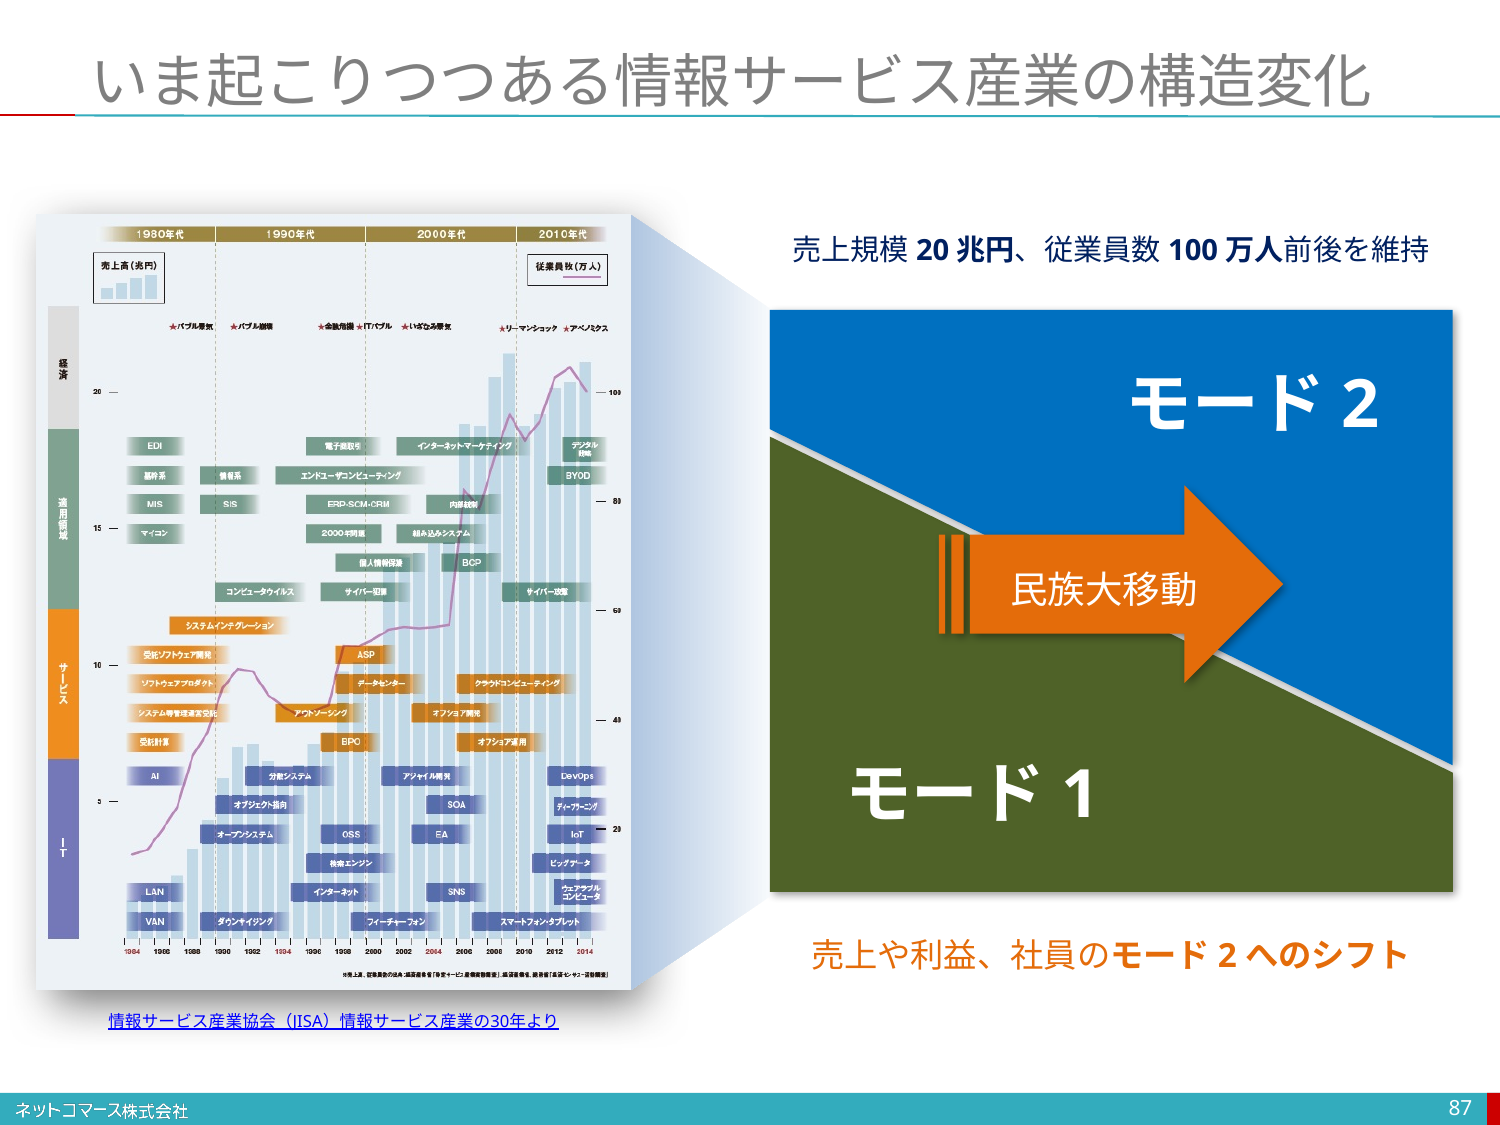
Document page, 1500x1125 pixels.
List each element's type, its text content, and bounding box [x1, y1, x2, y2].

slide_number 87 [1137, 1091, 1488, 1125]
text_box [949, 533, 966, 636]
text_box 民族大移動 [995, 558, 1227, 619]
text_box [772, 307, 1455, 768]
text_box モード2 [1052, 353, 1453, 449]
text_box [772, 440, 1455, 894]
picture [36, 214, 631, 991]
picture [16, 1101, 188, 1120]
text_box [937, 533, 947, 636]
text_box 売上や利益、社員のモード2へのシフト [769, 927, 1453, 982]
title いま起こりつつある情報サービス産業の構造変化 [75, 45, 1500, 114]
text_box [967, 483, 1286, 685]
text_box モード1 [772, 743, 1173, 838]
text_box 売上規模20兆円、従業員数100万人前後を維持 [769, 224, 1453, 274]
text_box [631, 213, 772, 990]
text_box 情報サービス産業協会（JISA）情報サービス産業の30年より [36, 1002, 631, 1042]
